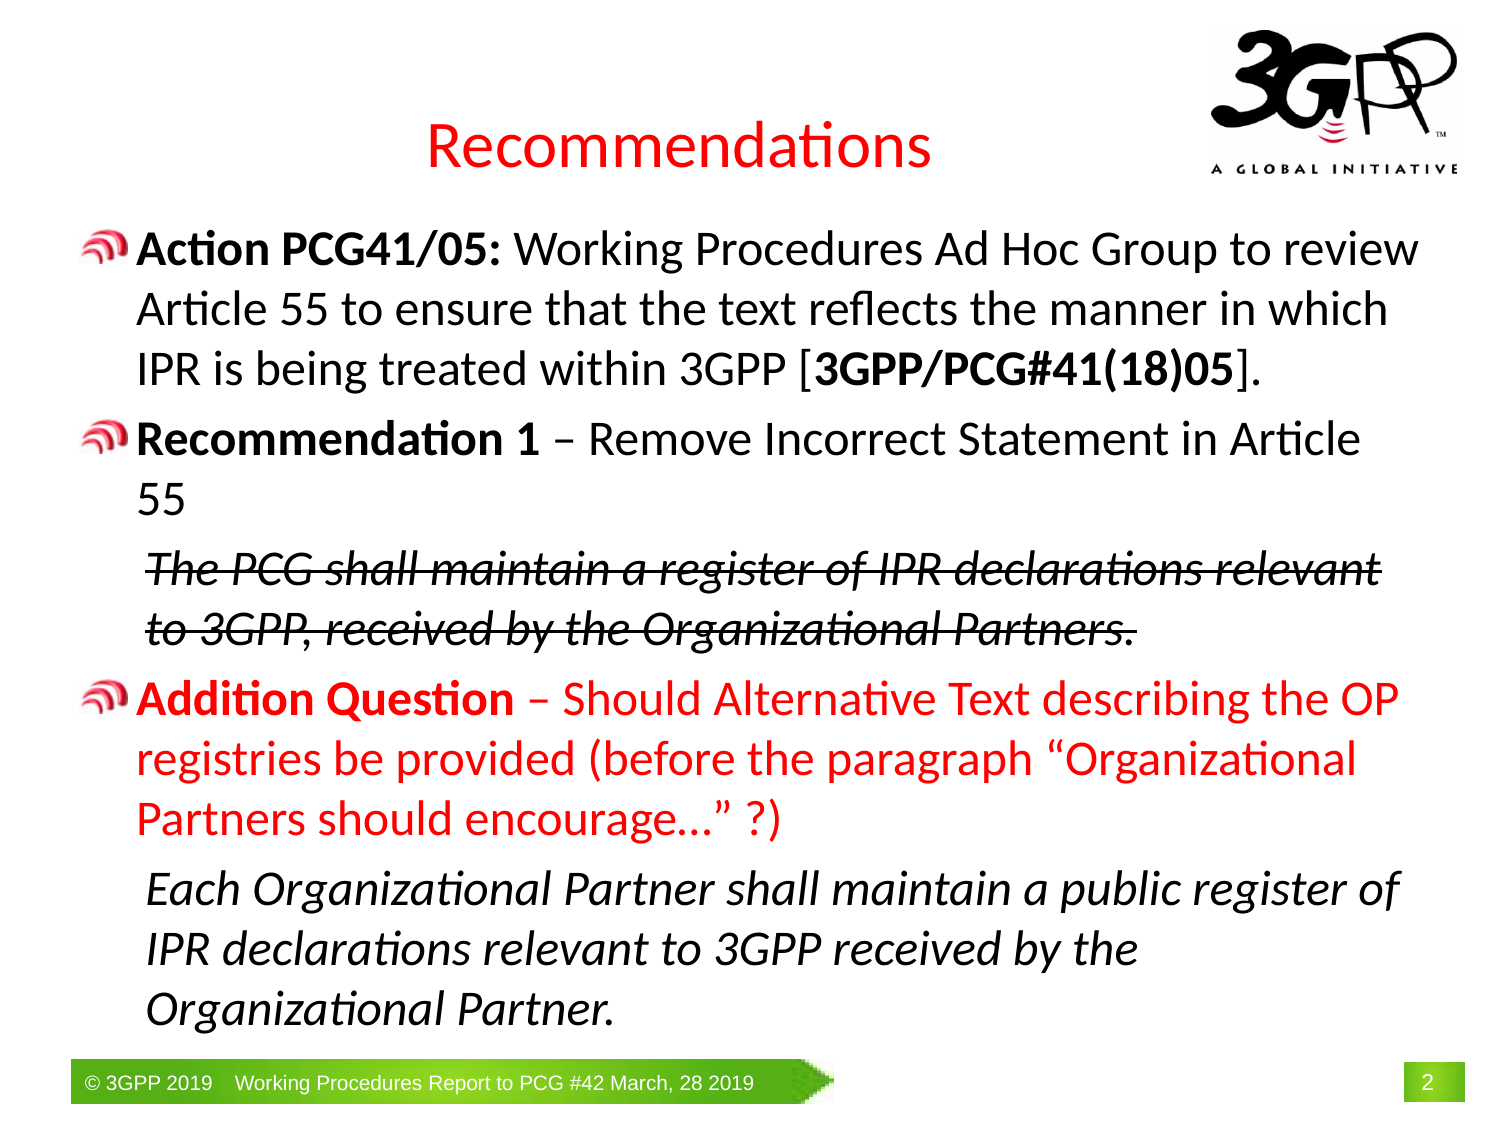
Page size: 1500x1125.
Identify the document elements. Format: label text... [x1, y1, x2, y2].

picture [1404, 1062, 1465, 1102]
title Recommendations [65, 74, 1295, 209]
picture [79, 678, 128, 714]
picture [79, 418, 128, 454]
picture [71, 1059, 834, 1104]
picture [79, 228, 128, 264]
list Action PCG41/05: Working Procedures Ad Hoc Group to review Article 55 to ensure that the text reflects the manner in which IPR is being treated within 3GPP [3GPP/PCG#41(18)05]. Recommendation 1 – Remove Incorrect Statement in Article 55 The PCG shall maintain a register of IPR declarations relevant to 3GPP, received by the Organizational Partners. Addition Question – Should Alternative Text describing the OP registries be provided (before the paragraph “Organizational Partners should encourage…” ?) Each Organizational Partner shall maintain a public register of IPR declarations relevant to 3GPP received by the Organizational Partner. [64, 208, 1435, 442]
picture [1211, 30, 1457, 174]
